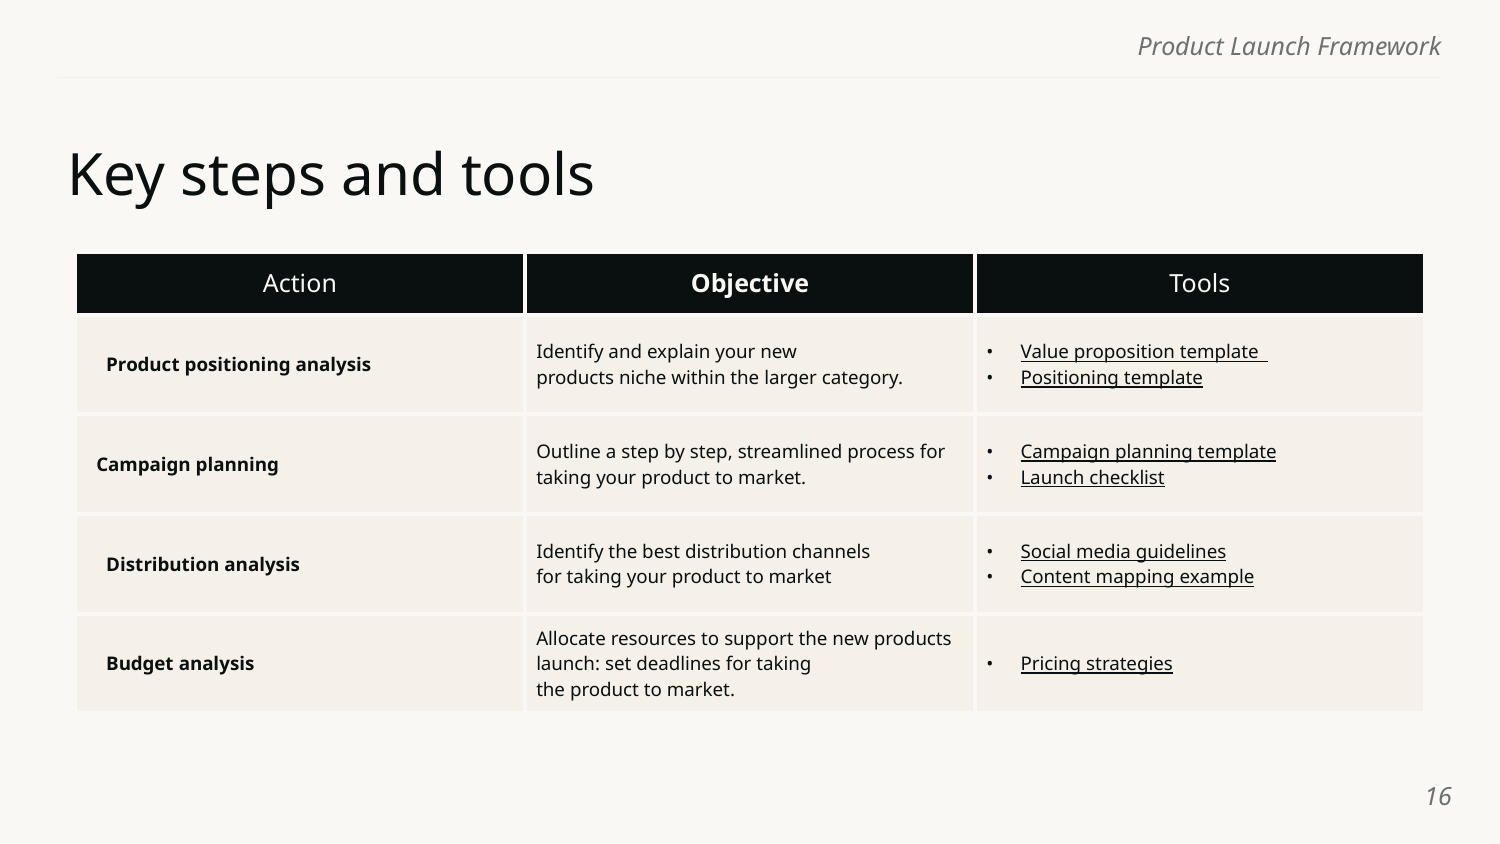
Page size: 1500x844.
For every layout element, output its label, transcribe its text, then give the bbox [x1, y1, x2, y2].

table_cell Allocate resources to support the new products launch: set deadlines for taking the product to market. [527, 616, 973, 711]
table_cell Campaign planning [77, 416, 523, 512]
table_cell Budget analysis [77, 616, 523, 711]
table_cell Social media guidelines Content mapping example [977, 516, 1423, 612]
table_cell Outline a step by step, streamlined process for taking your product to market. [527, 416, 973, 512]
table_header Tools [977, 254, 1423, 313]
table_header Objective [527, 254, 973, 313]
table_cell Identify the best distribution channels for taking your product to market [527, 516, 973, 612]
table_cell Pricing strategies [977, 616, 1423, 711]
table_cell Value proposition template Positioning template [977, 317, 1423, 412]
table_cell Product positioning analysis [77, 317, 523, 412]
table_header Action [77, 254, 523, 313]
table_cell Campaign planning template Launch checklist [977, 416, 1423, 512]
table_cell Distribution analysis [77, 516, 523, 612]
table_cell Identify and explain your new products niche within the larger category. [527, 317, 973, 412]
title Key steps and tools [67, 136, 1452, 213]
slide_number ‹#› [1361, 764, 1452, 830]
